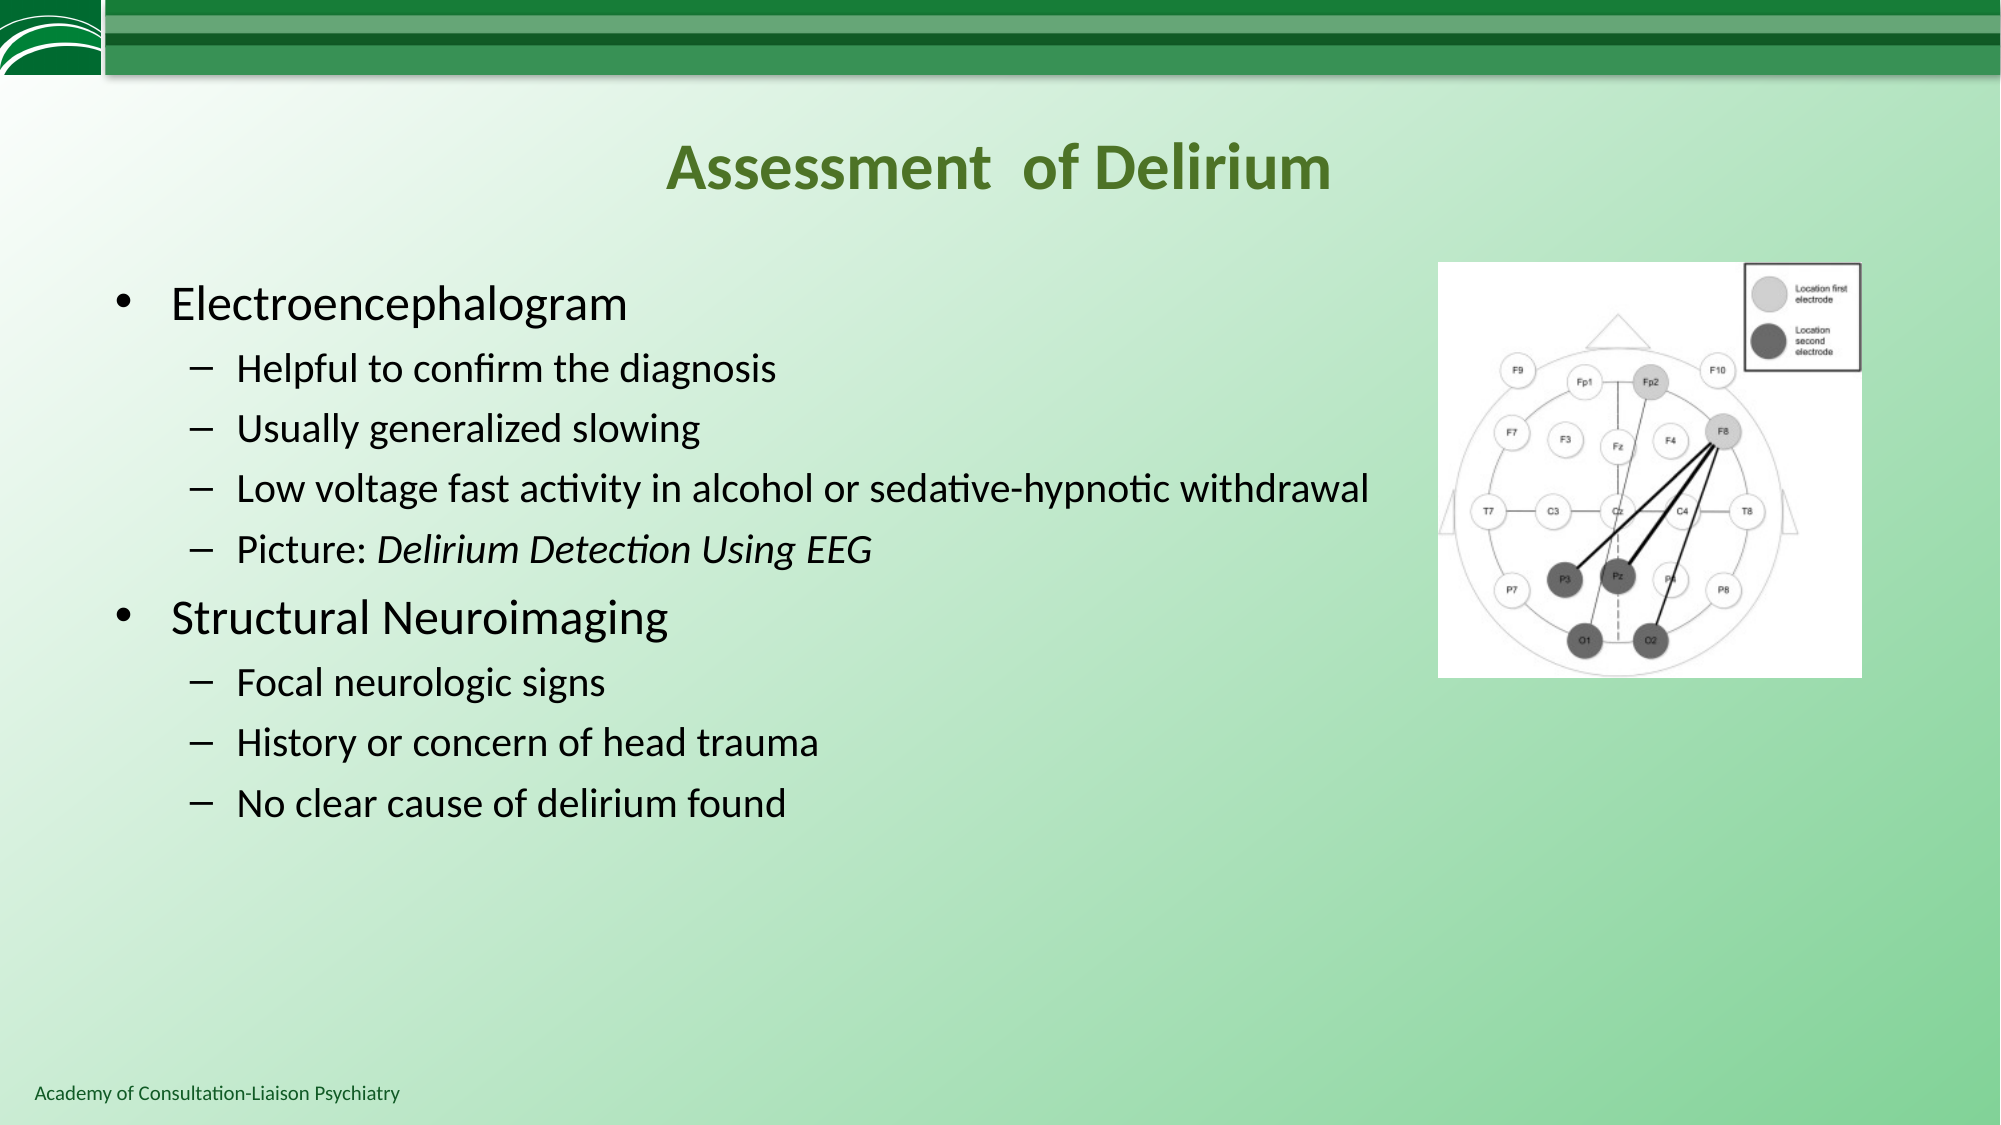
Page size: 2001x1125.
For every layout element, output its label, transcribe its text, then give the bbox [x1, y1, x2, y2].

picture [1437, 262, 1862, 679]
list Electroencephalogram Helpful to confirm the diagnosis Usually generalized slowing Low voltage fast activity in alcohol or sedative-hypnotic withdrawal Picture: Delirium Detection Using EEG Structural Neuroimaging Focal neurologic signs History or concern of head trauma No clear cause of delirium found [99, 262, 1900, 1005]
picture [0, 0, 101, 75]
title Assessment of Delirium [99, 75, 1900, 250]
